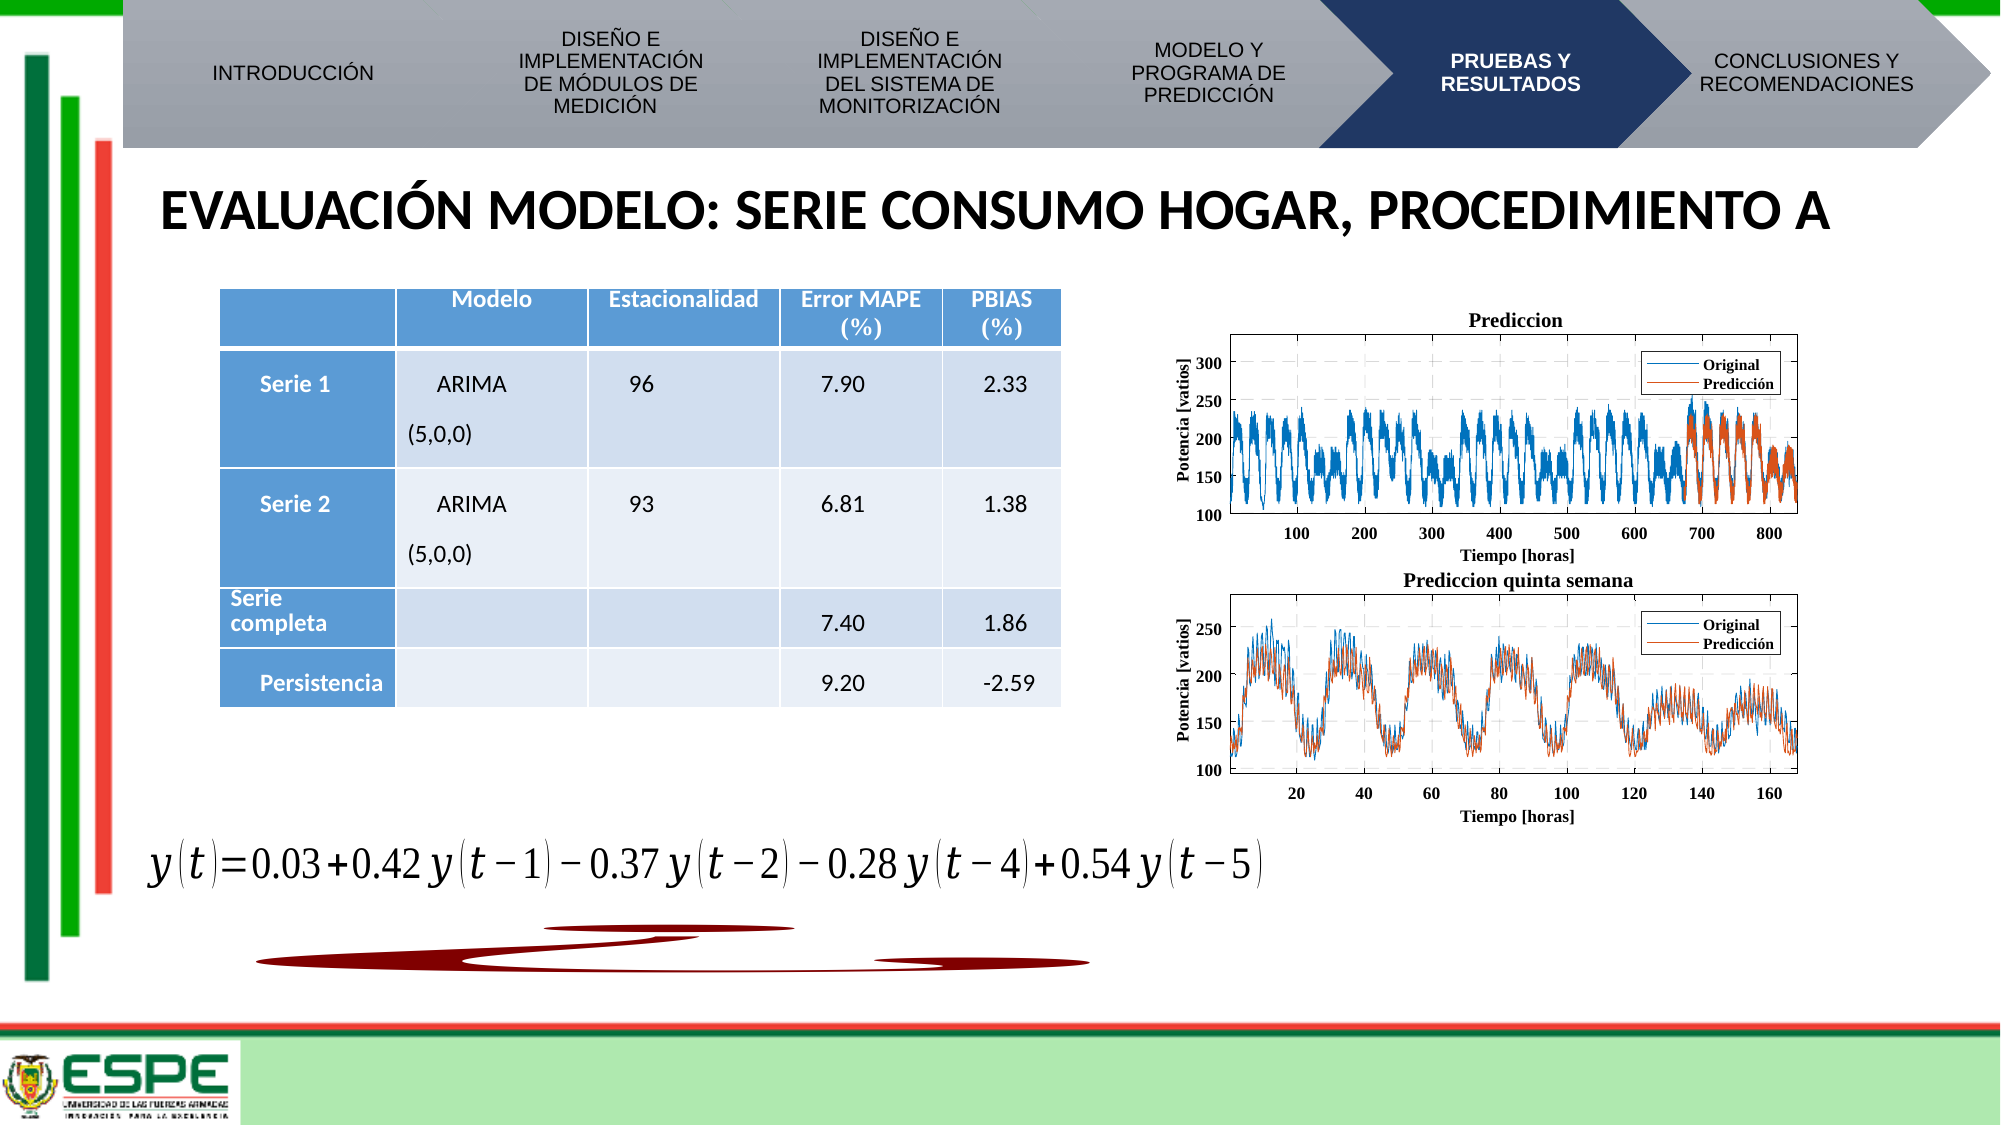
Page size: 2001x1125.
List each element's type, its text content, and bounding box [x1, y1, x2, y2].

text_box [122, 0, 1992, 156]
table_cell [397, 589, 587, 647]
text_box EVALUACIÓN MODELO: SERIE CONSUMO HOGAR, PROCEDIMIENTO A [146, 163, 1970, 249]
table_header Modelo [397, 289, 587, 346]
table_cell [397, 649, 587, 707]
table_cell 9.20 [781, 649, 942, 707]
table_cell Serie 2 [220, 469, 395, 587]
table_header [220, 289, 395, 346]
table_cell [589, 589, 779, 647]
table_cell -2.59 [943, 649, 1061, 707]
table_cell 1.86 [943, 589, 1061, 647]
table_cell 1.38 [943, 469, 1061, 587]
table_cell 96 [589, 351, 779, 467]
table_cell [589, 649, 779, 707]
table_cell 7.90 [781, 351, 942, 467]
table_cell Persistencia [220, 649, 395, 707]
table_header Error MAPE (%) [781, 289, 942, 346]
picture [0, 0, 2001, 1125]
table_cell 6.81 [781, 469, 942, 587]
table_header Estacionalidad [589, 289, 779, 346]
table_cell 2.33 [943, 351, 1061, 467]
table_cell Serie 1 [220, 351, 395, 467]
table_cell ARIMA (5,0,0) [397, 351, 587, 467]
table_cell 93 [589, 469, 779, 587]
table_cell ARIMA (5,0,0) [397, 469, 587, 587]
table_cell Serie completa [220, 589, 395, 647]
table_header PBIAS (%) [943, 289, 1061, 346]
table_cell 7.40 [781, 589, 942, 647]
